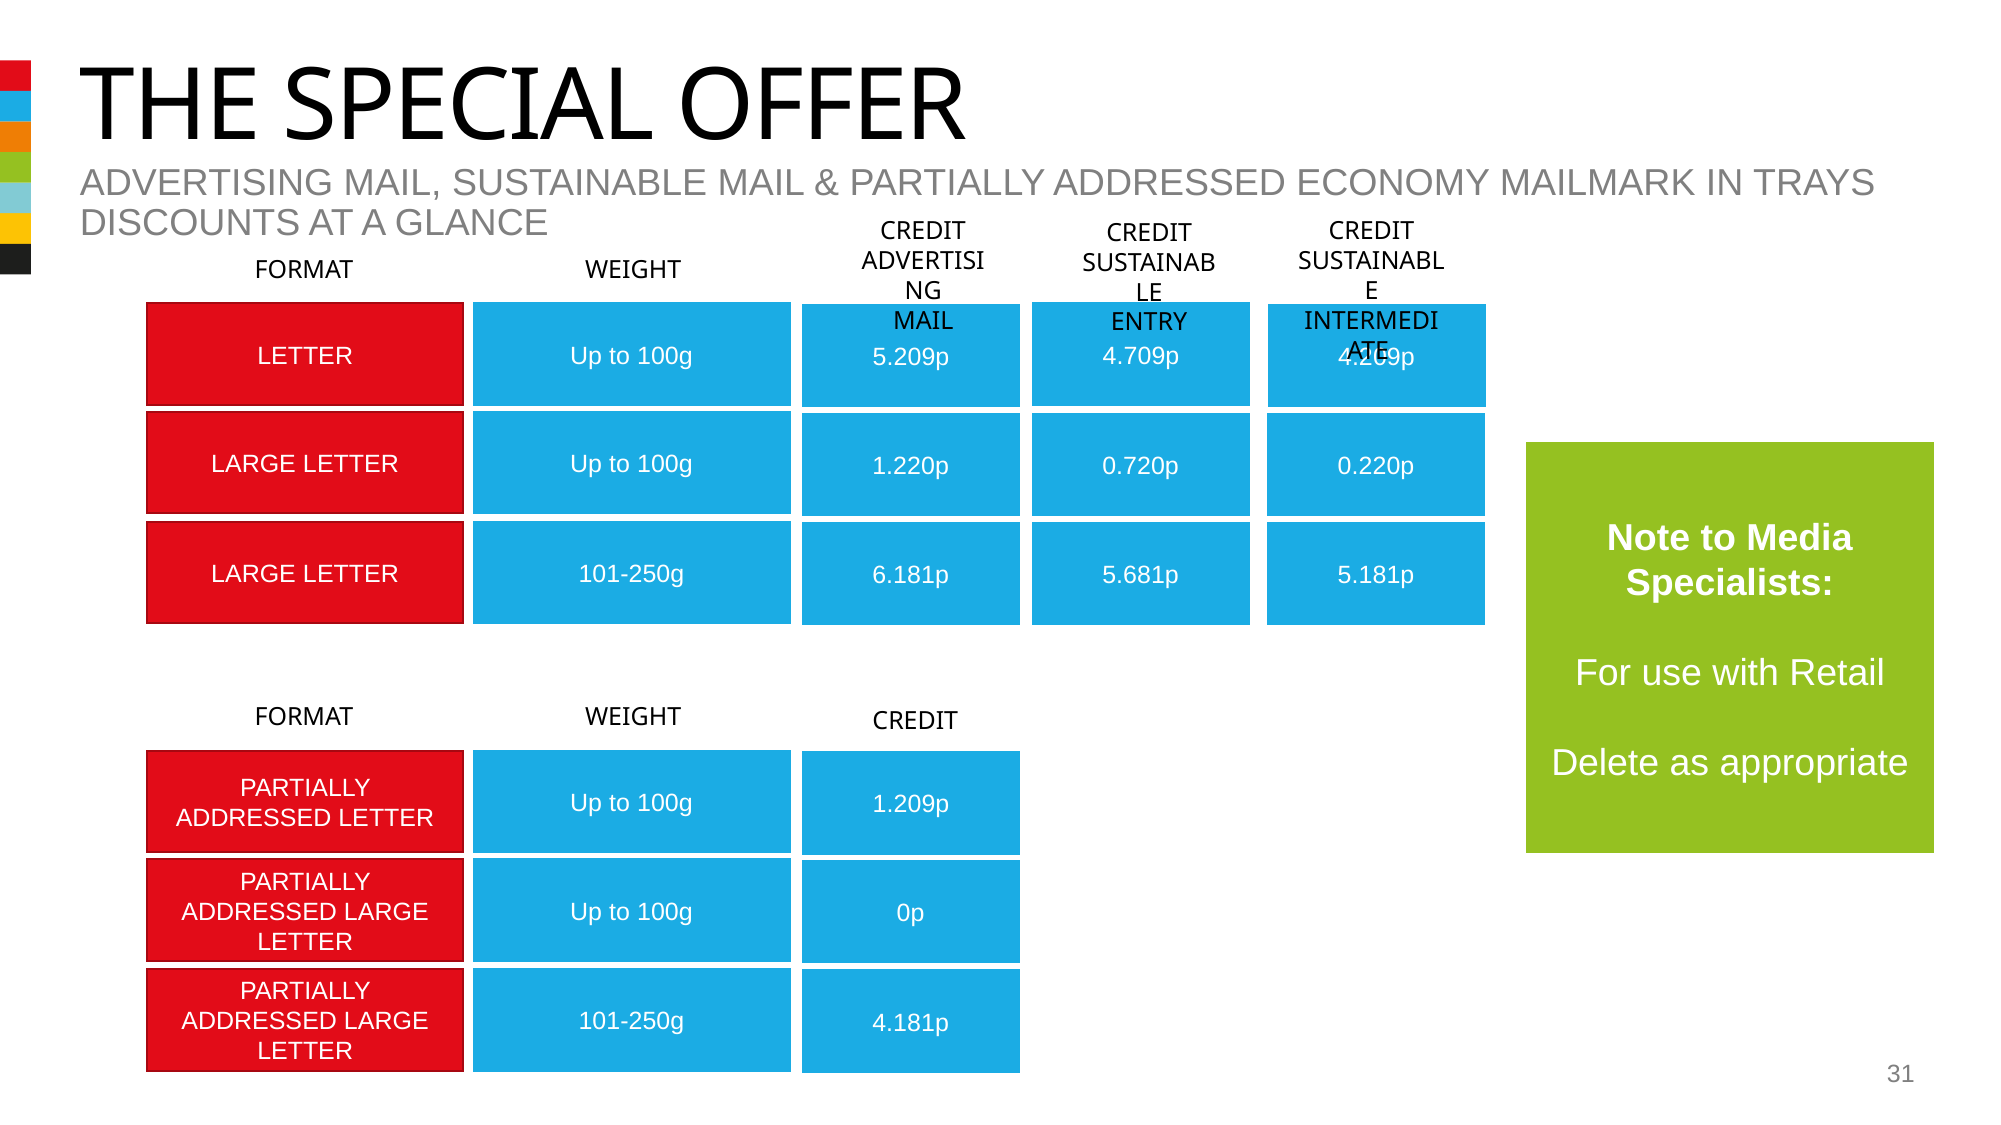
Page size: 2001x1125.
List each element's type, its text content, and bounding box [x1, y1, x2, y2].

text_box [147, 206, 1020, 625]
text_box CREDIT SUSTAINABLE INTERMEDIATE [1282, 207, 1461, 372]
text_box Note to Media Specialists: For use with Retail Delete as appropriate [1526, 442, 1934, 853]
title The special offer [79, 67, 1910, 146]
text_box 5.681p [1032, 522, 1250, 625]
slide_number 31 [1845, 1057, 1915, 1087]
text_box 4.209p [1268, 304, 1486, 407]
text_box CREDIT SUSTAINABLE ENTRY [1067, 208, 1232, 344]
text_box 0.720p [1032, 413, 1250, 516]
text_box 0.220p [1267, 413, 1485, 516]
text_box 4.709p [1032, 302, 1250, 406]
text_box 5.181p [1267, 522, 1485, 625]
list Advertising mail, SUSTAINABLE MAIL & Partially addressed ECONOMY Mailmark in trays discountS at a glance [79, 162, 1965, 221]
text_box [147, 693, 1020, 1072]
